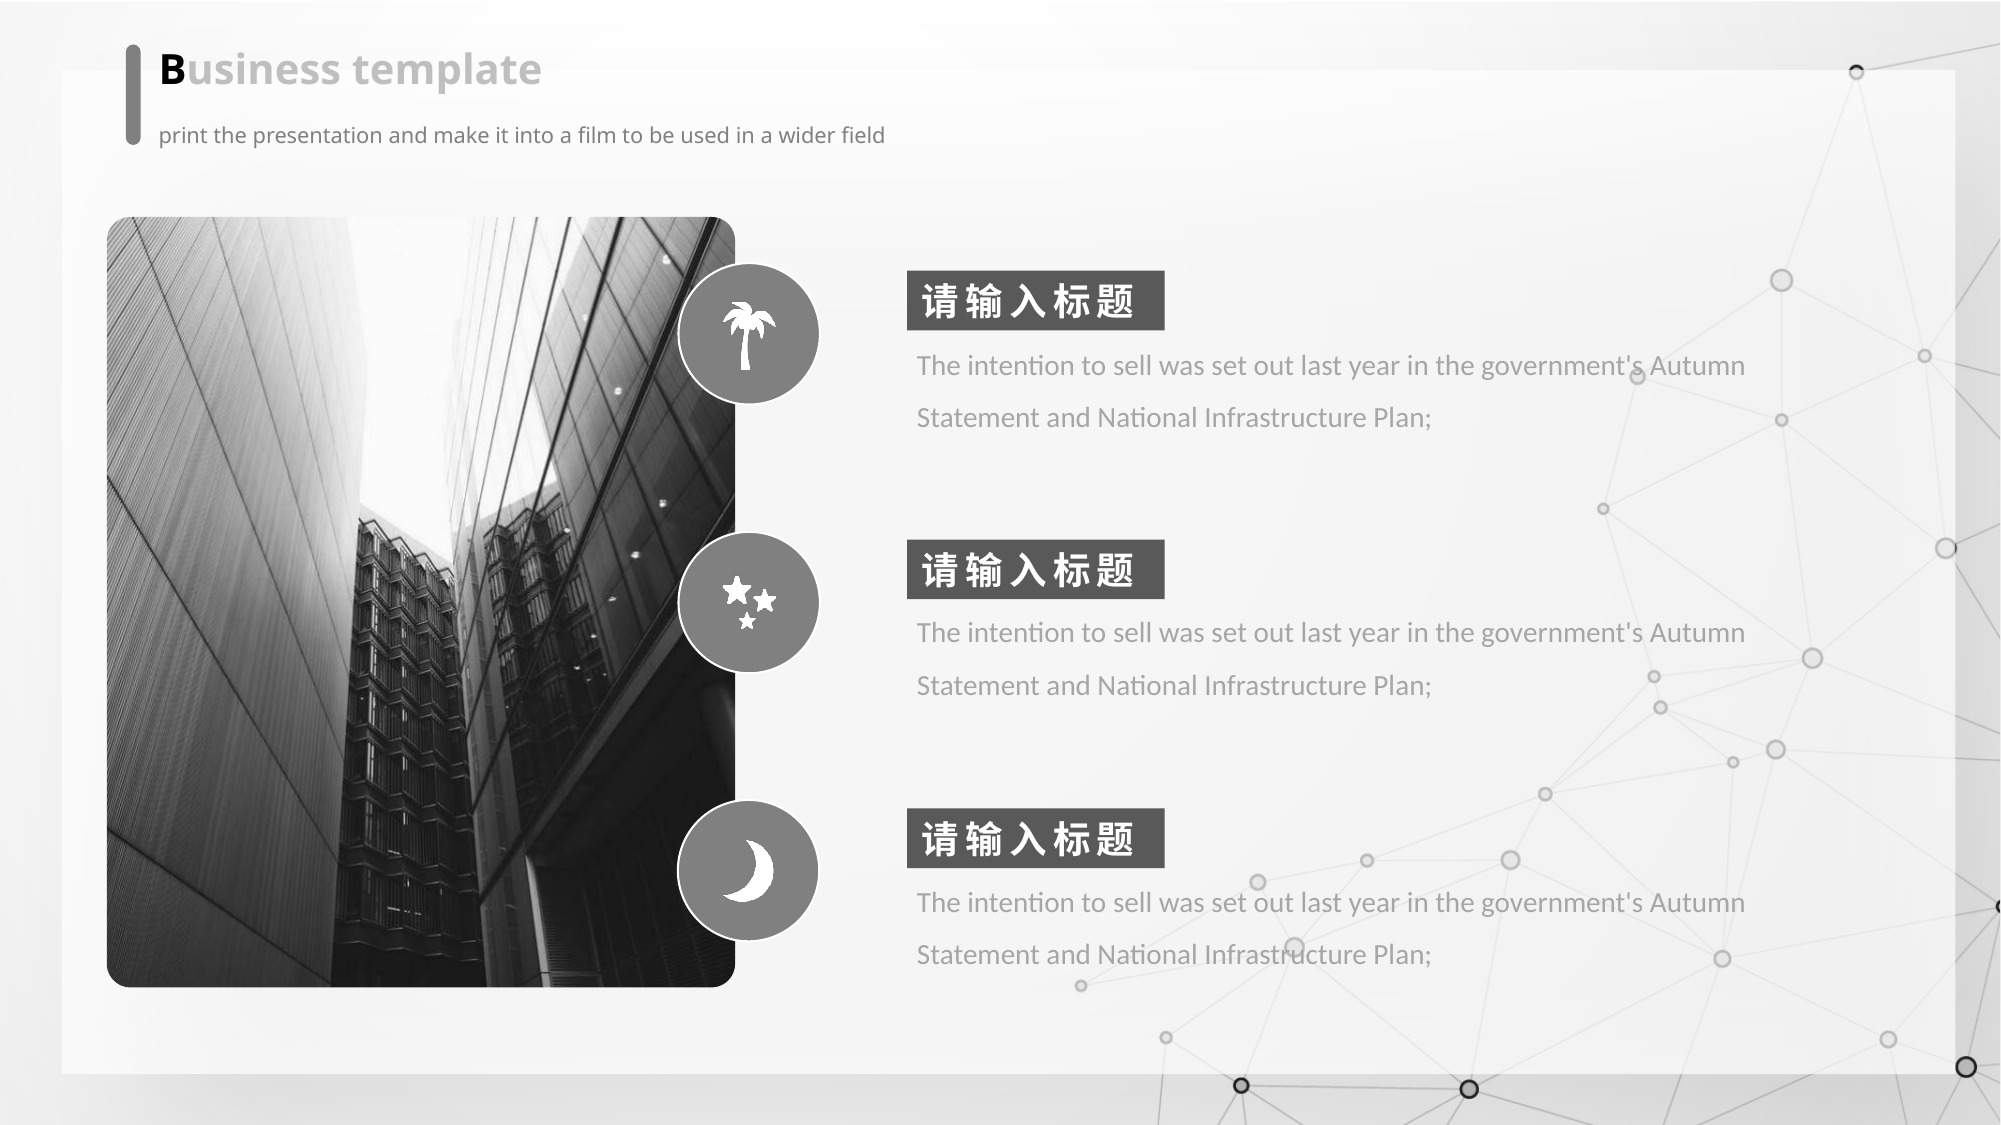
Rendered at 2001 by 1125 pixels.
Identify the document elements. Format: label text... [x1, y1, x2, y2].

text_box The intention to sell was set out last year in the government's Autumn Statement and National Infrastructure Plan; [902, 588, 1778, 709]
text_box 请输入标题 [907, 808, 1165, 869]
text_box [125, 35, 946, 154]
text_box 请输入标题 [907, 539, 1165, 600]
text_box [736, 262, 821, 406]
text_box The intention to sell was set out last year in the government's Autumn Statement and National Infrastructure Plan; [902, 320, 1778, 441]
text_box 请输入标题 [907, 270, 1165, 331]
text_box [736, 798, 821, 943]
text_box The intention to sell was set out last year in the government's Autumn Statement and National Infrastructure Plan; [902, 858, 1778, 978]
text_box [736, 530, 821, 675]
picture [0, 0, 2001, 1125]
